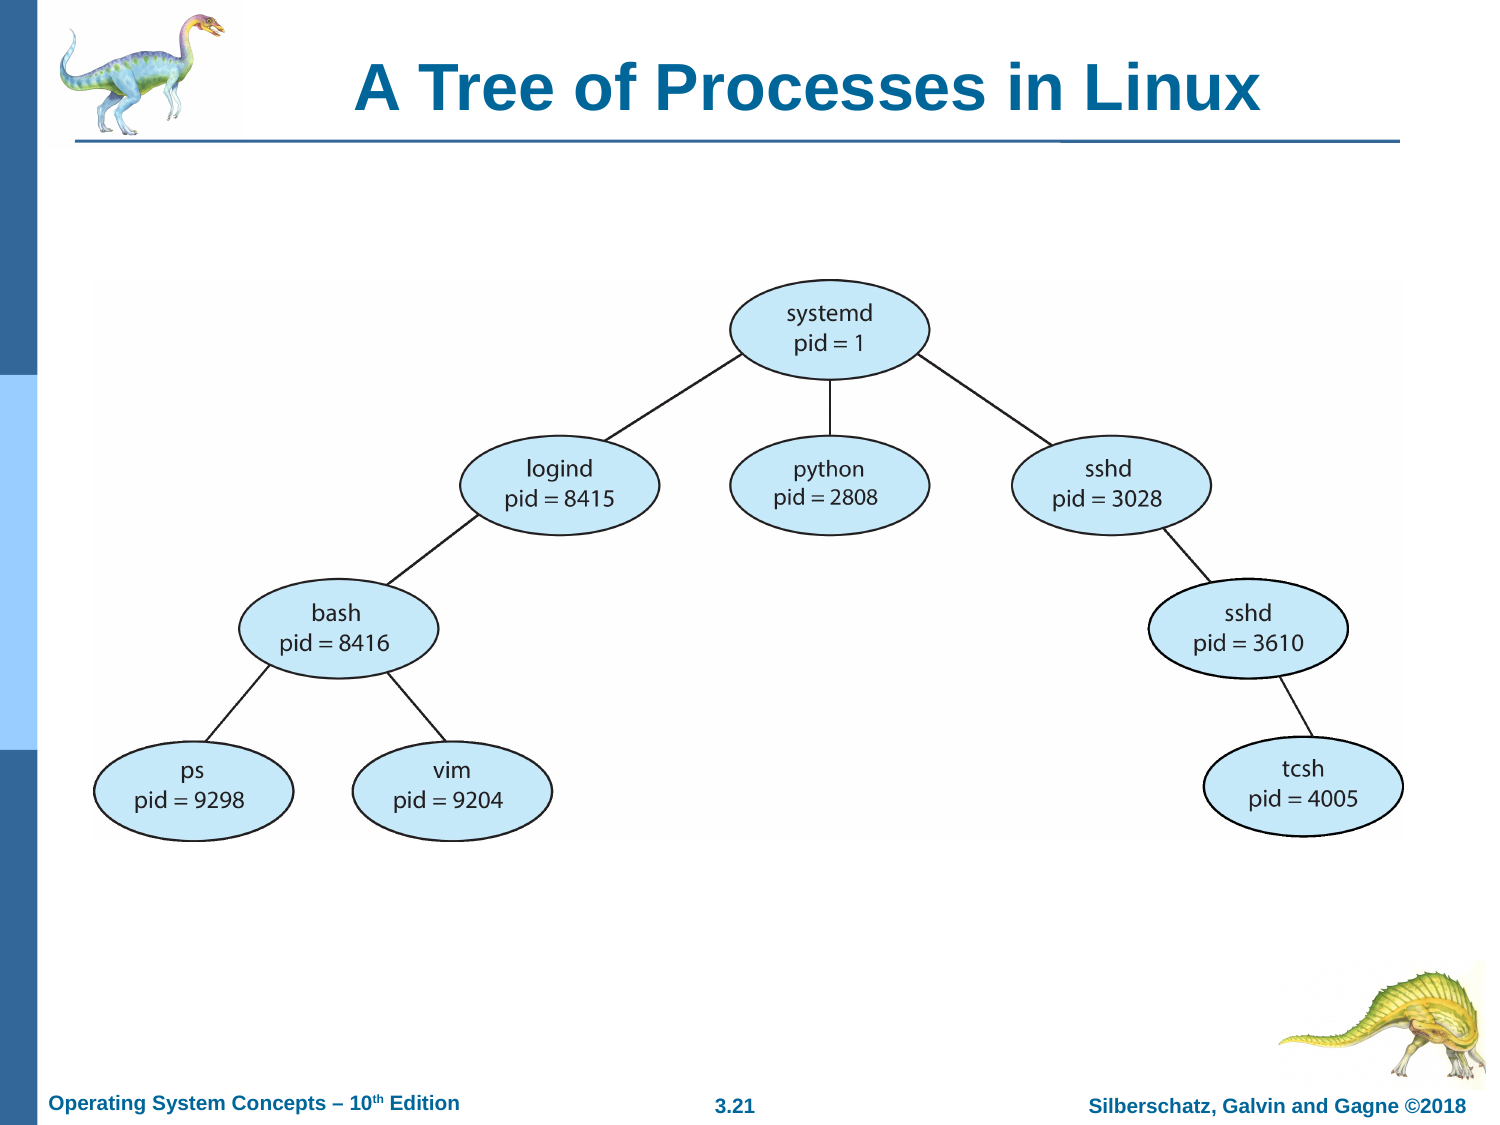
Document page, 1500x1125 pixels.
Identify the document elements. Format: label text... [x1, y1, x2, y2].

picture [93, 278, 1404, 843]
title A Tree of Processes in Linux [212, 36, 1404, 131]
picture [46, 0, 243, 149]
picture [1275, 959, 1486, 1090]
